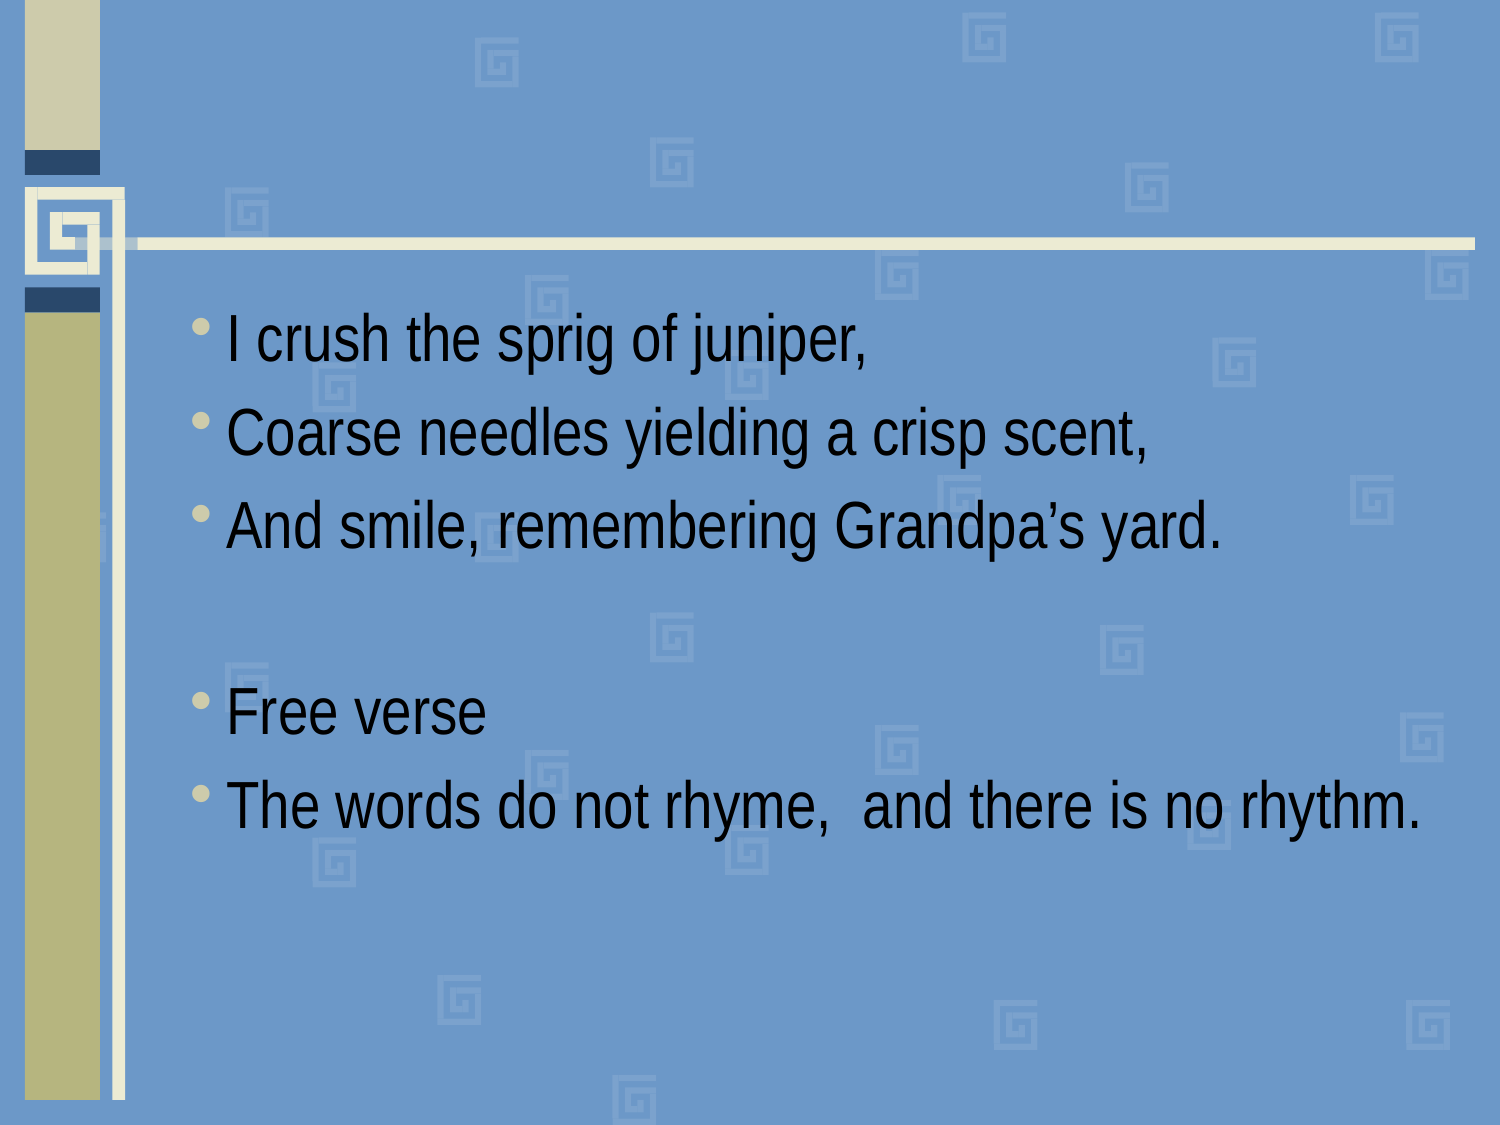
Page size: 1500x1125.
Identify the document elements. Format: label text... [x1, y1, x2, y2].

list I crush the sprig of juniper, Coarse needles yielding a crisp scent, And smile, remembering Grandpa’s yard. Free verse The words do not rhyme, and there is no rhythm. [174, 287, 1450, 963]
